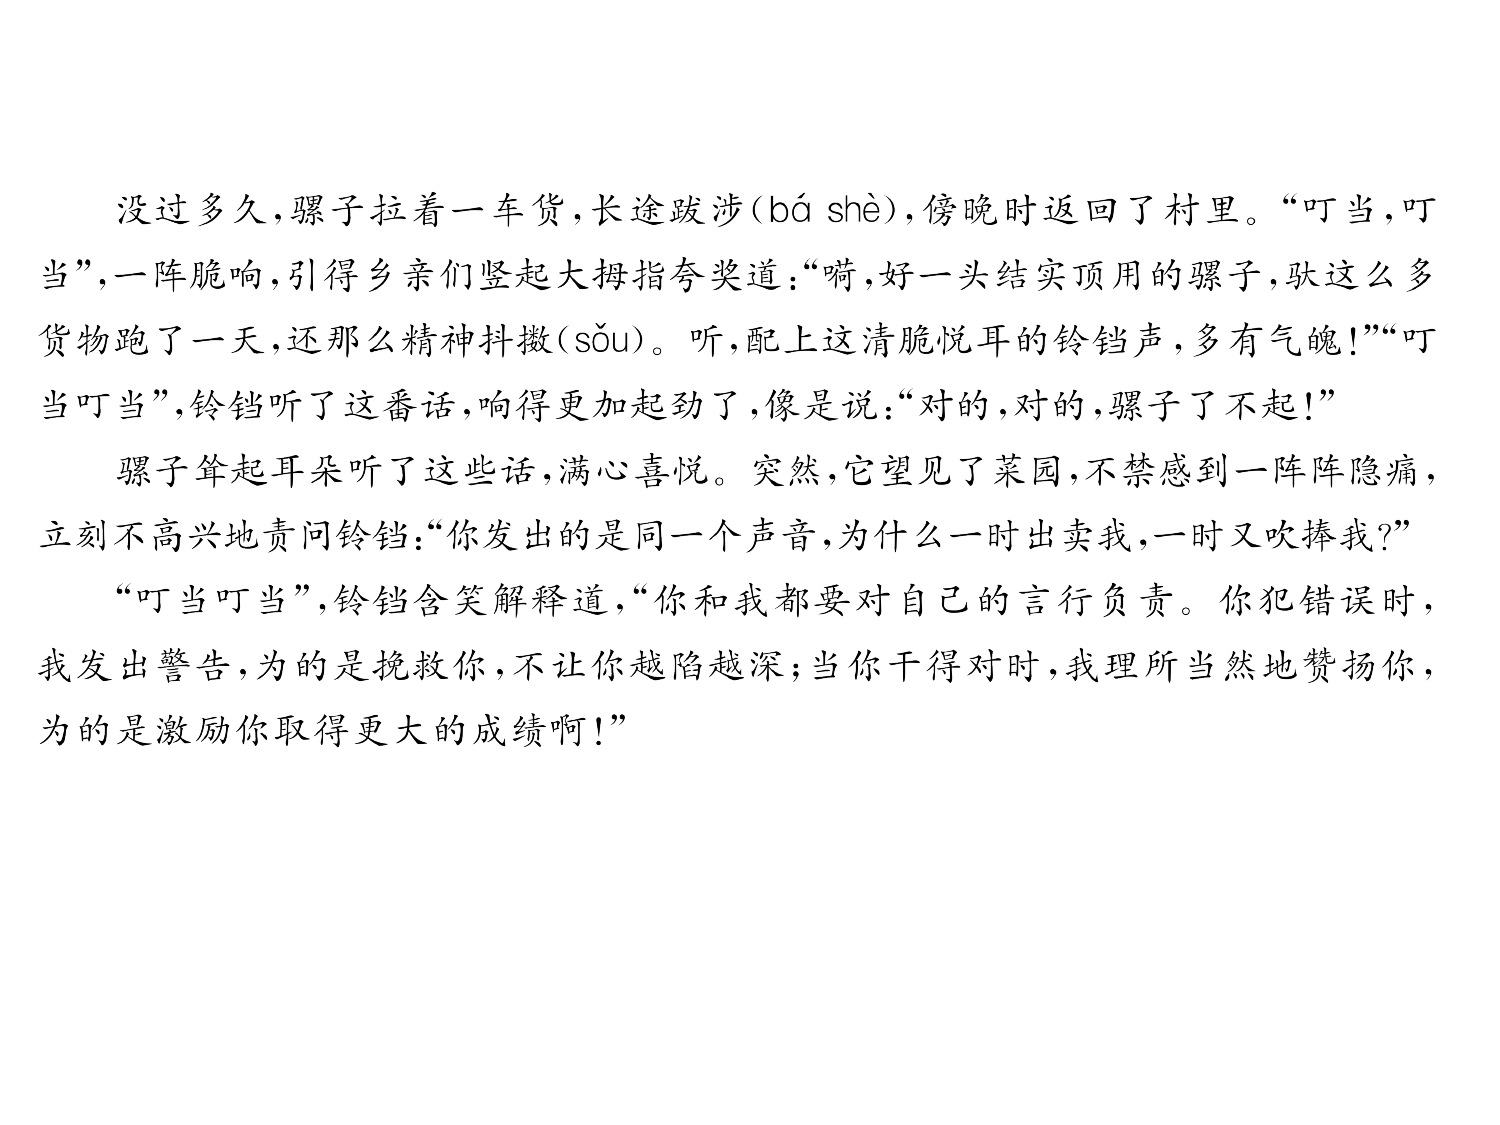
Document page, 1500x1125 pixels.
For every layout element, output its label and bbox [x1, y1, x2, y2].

picture [35, 177, 1453, 761]
